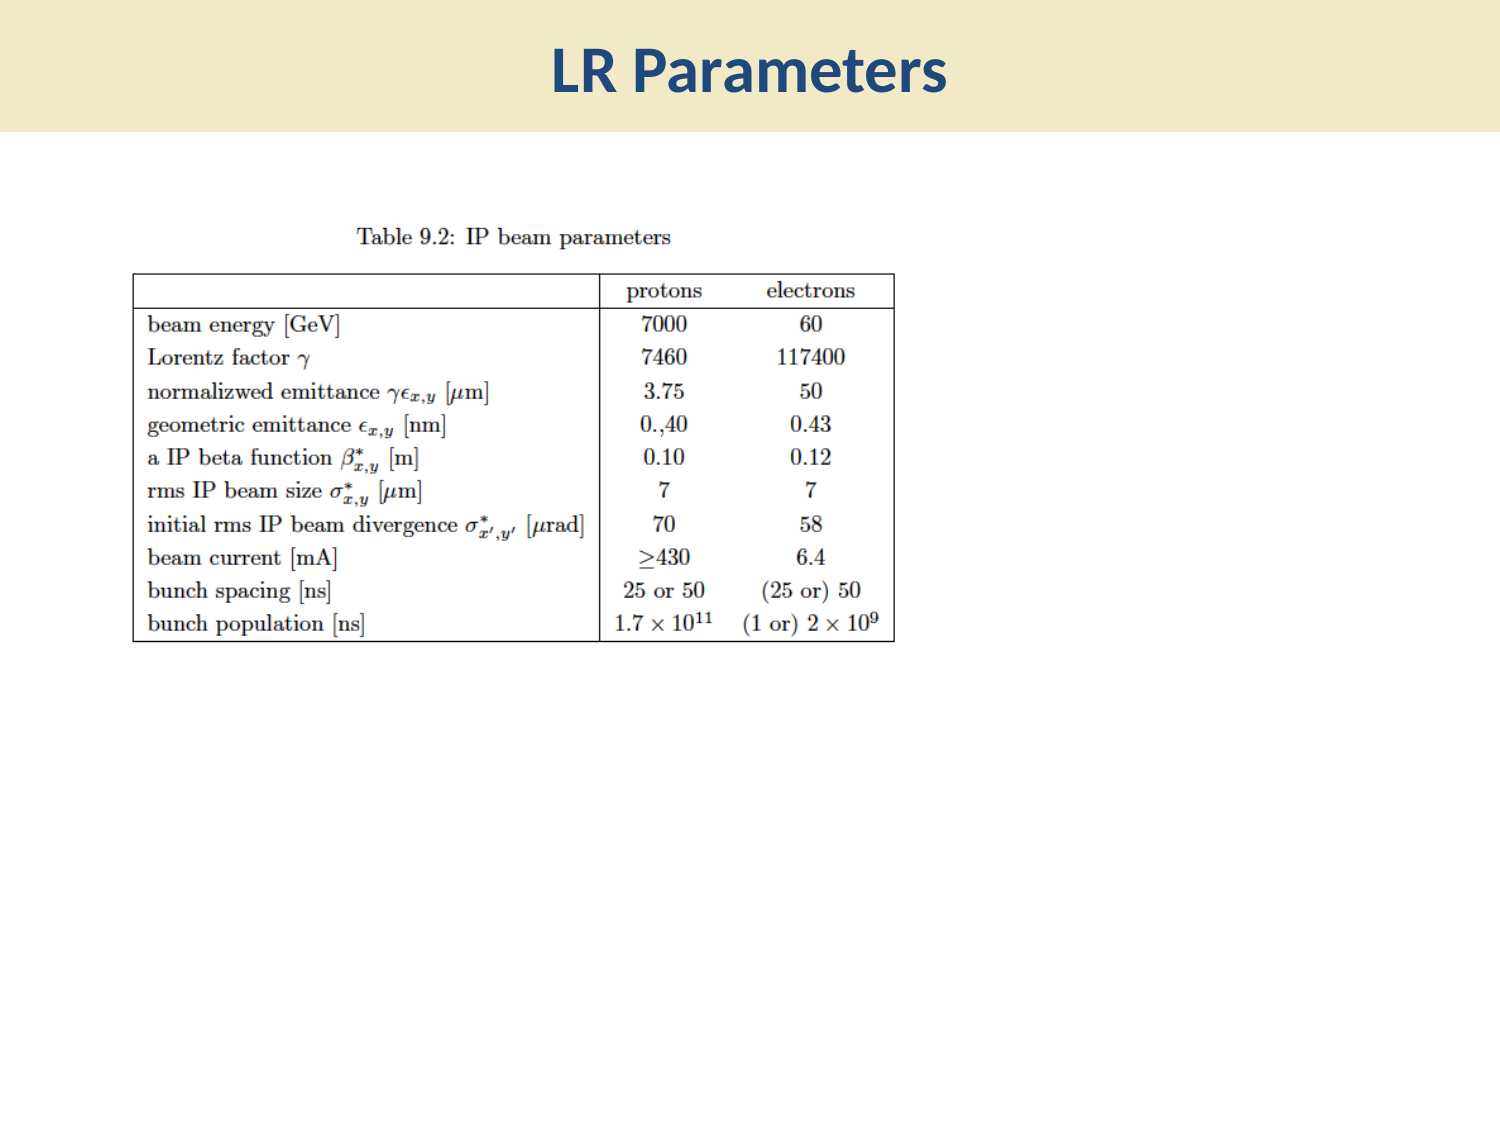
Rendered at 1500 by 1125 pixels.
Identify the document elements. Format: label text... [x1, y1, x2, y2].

picture [91, 214, 924, 660]
text_box LR Parameters [0, 0, 1500, 133]
